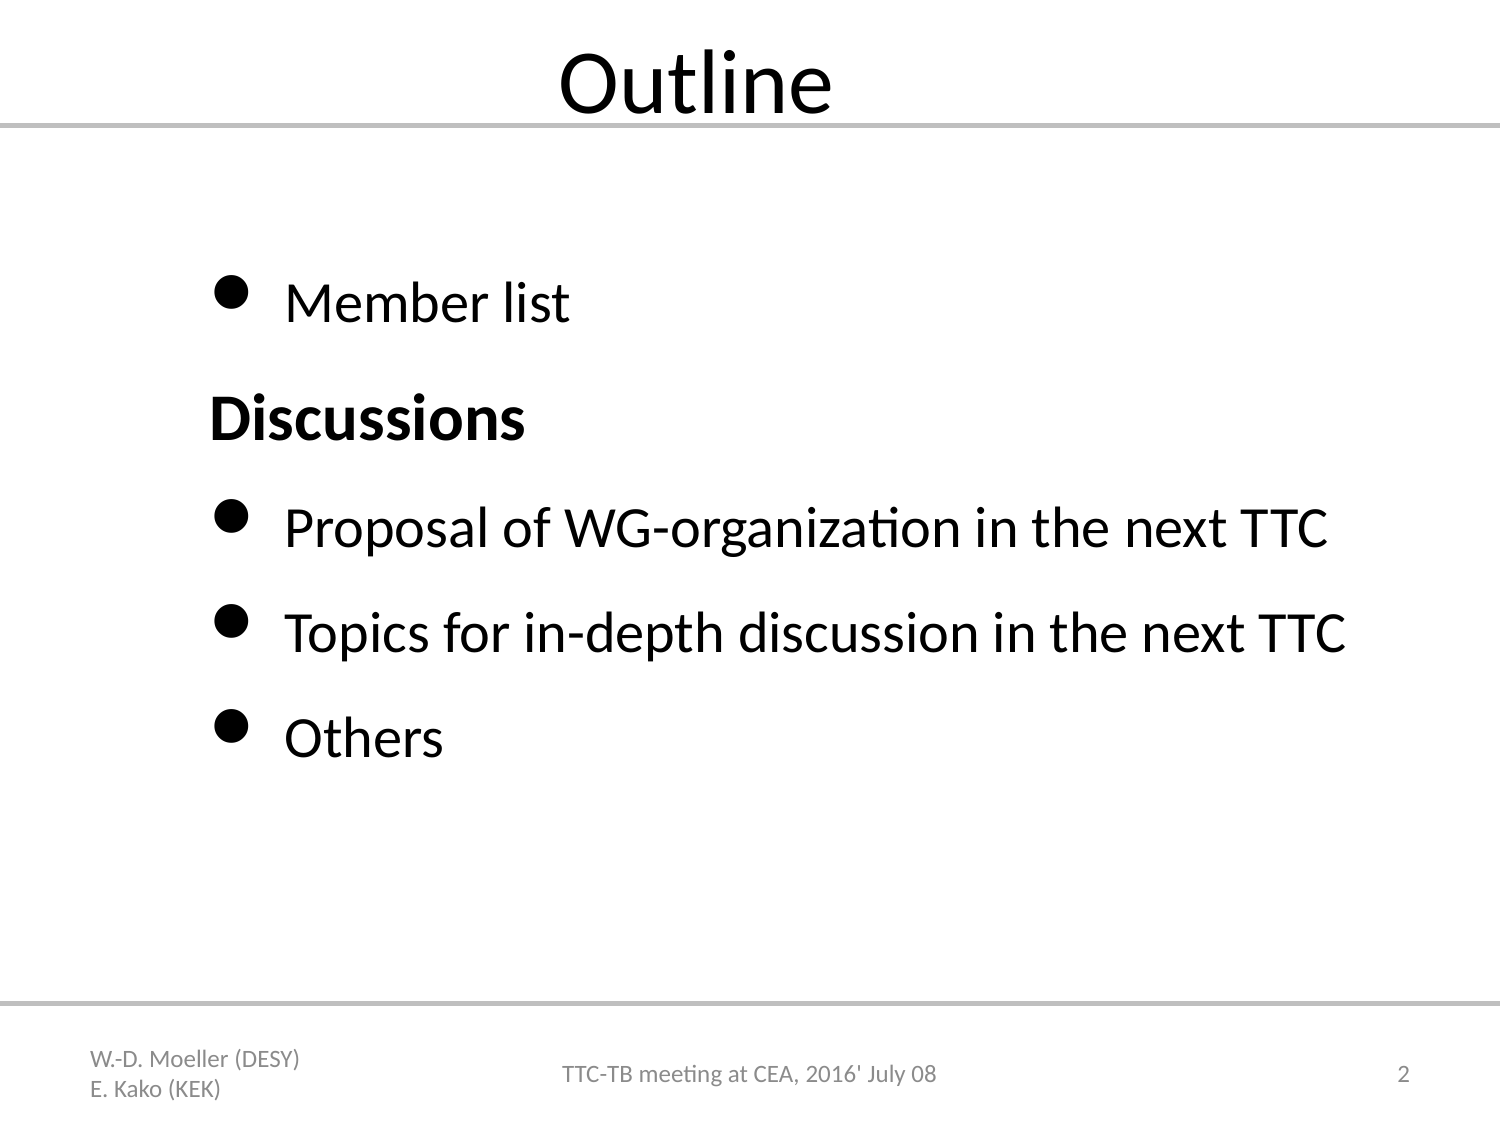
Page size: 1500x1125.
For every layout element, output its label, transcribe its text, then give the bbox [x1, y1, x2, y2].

footer TTC-TB meeting at CEA, 2016' July 08 [512, 1042, 988, 1103]
slide_number 2 [1074, 1042, 1425, 1103]
text_box Member list Discussions Proposal of WG-organization in the next TTC Topics for in-depth discussion in the next TTC Others [194, 221, 1388, 870]
slide_number W.-D. Moeller (DESY) E. Kako (KEK) [75, 1042, 425, 1103]
text_box Outline [253, 14, 1140, 124]
